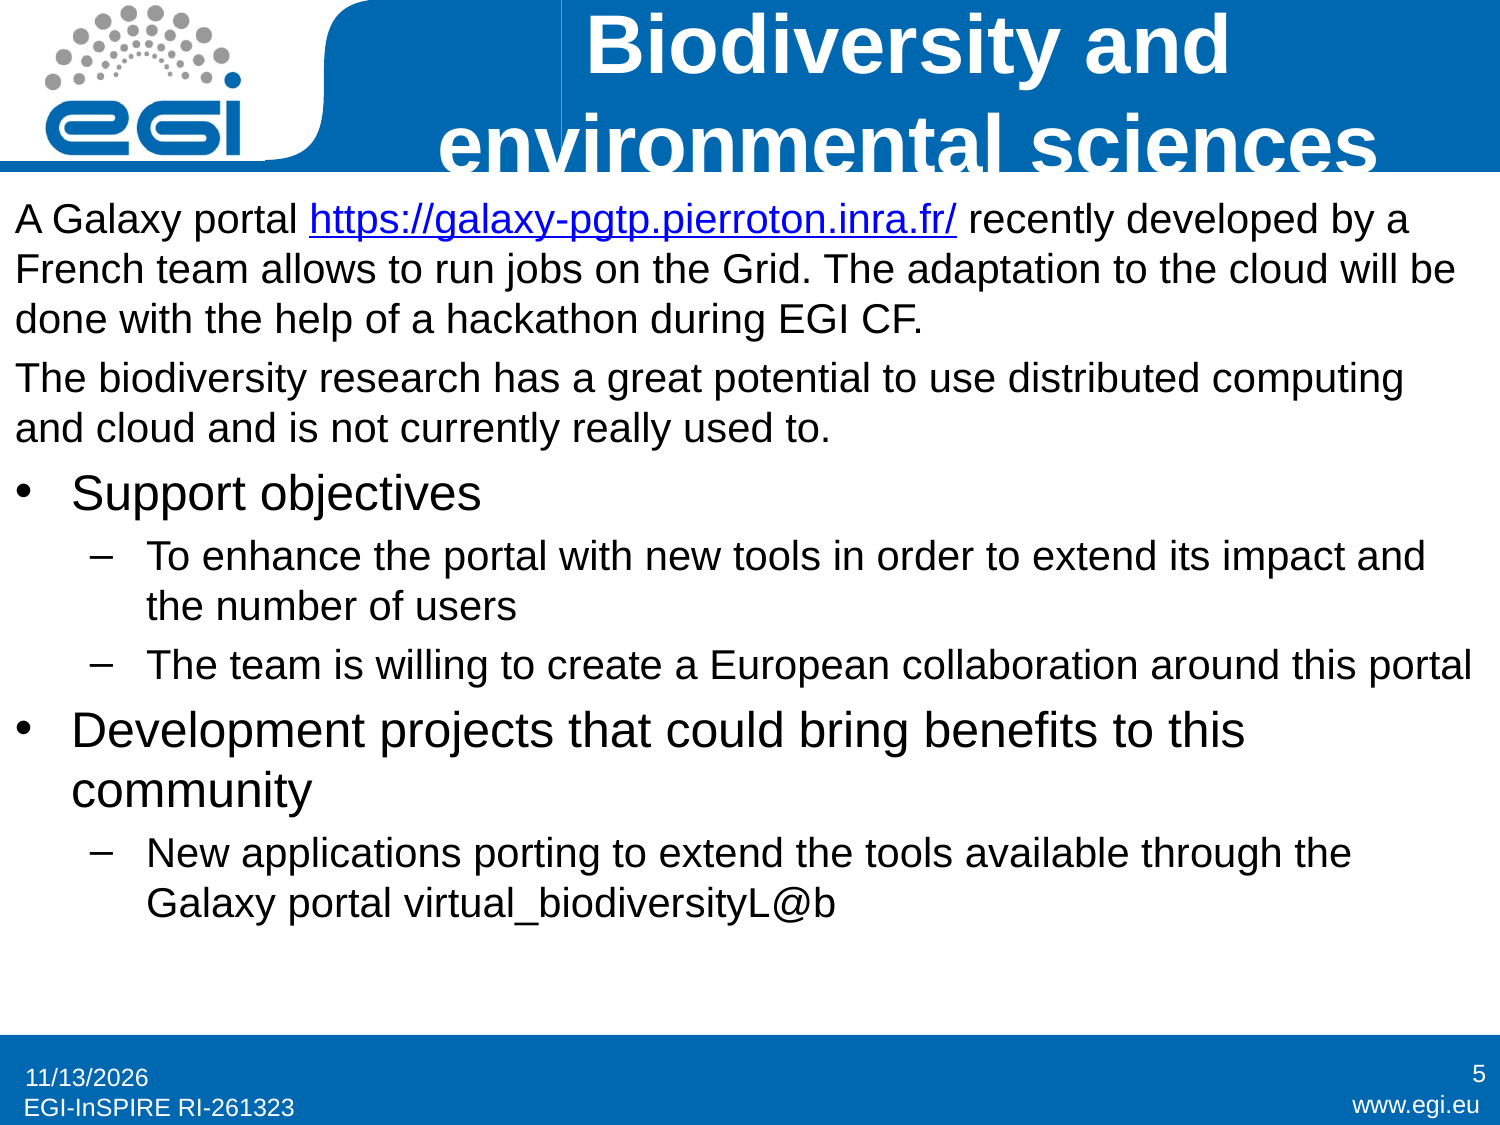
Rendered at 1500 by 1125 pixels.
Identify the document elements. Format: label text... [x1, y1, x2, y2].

text_box A Galaxy portal https://galaxy-pgtp.pierroton.inra.fr/ recently developed by a French team allows to run jobs on the Grid. The adaptation to the cloud will be done with the help of a hackathon during EGI CF. The biodiversity research has a great potential to use distributed computing and cloud and is not currently really used to. Support objectives To enhance the portal with new tools in order to extend its impact and the number of users The team is willing to create a European collaboration around this portal Development projects that could bring benefits to this community New applications porting to extend the tools available through the Galaxy portal virtual_biodiversityL@b [0, 184, 1500, 1047]
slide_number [10, 1047, 361, 1106]
title Biodiversity and environmental sciences [348, 19, 1471, 161]
slide_number 5 [1151, 1047, 1500, 1103]
picture [0, 0, 265, 161]
